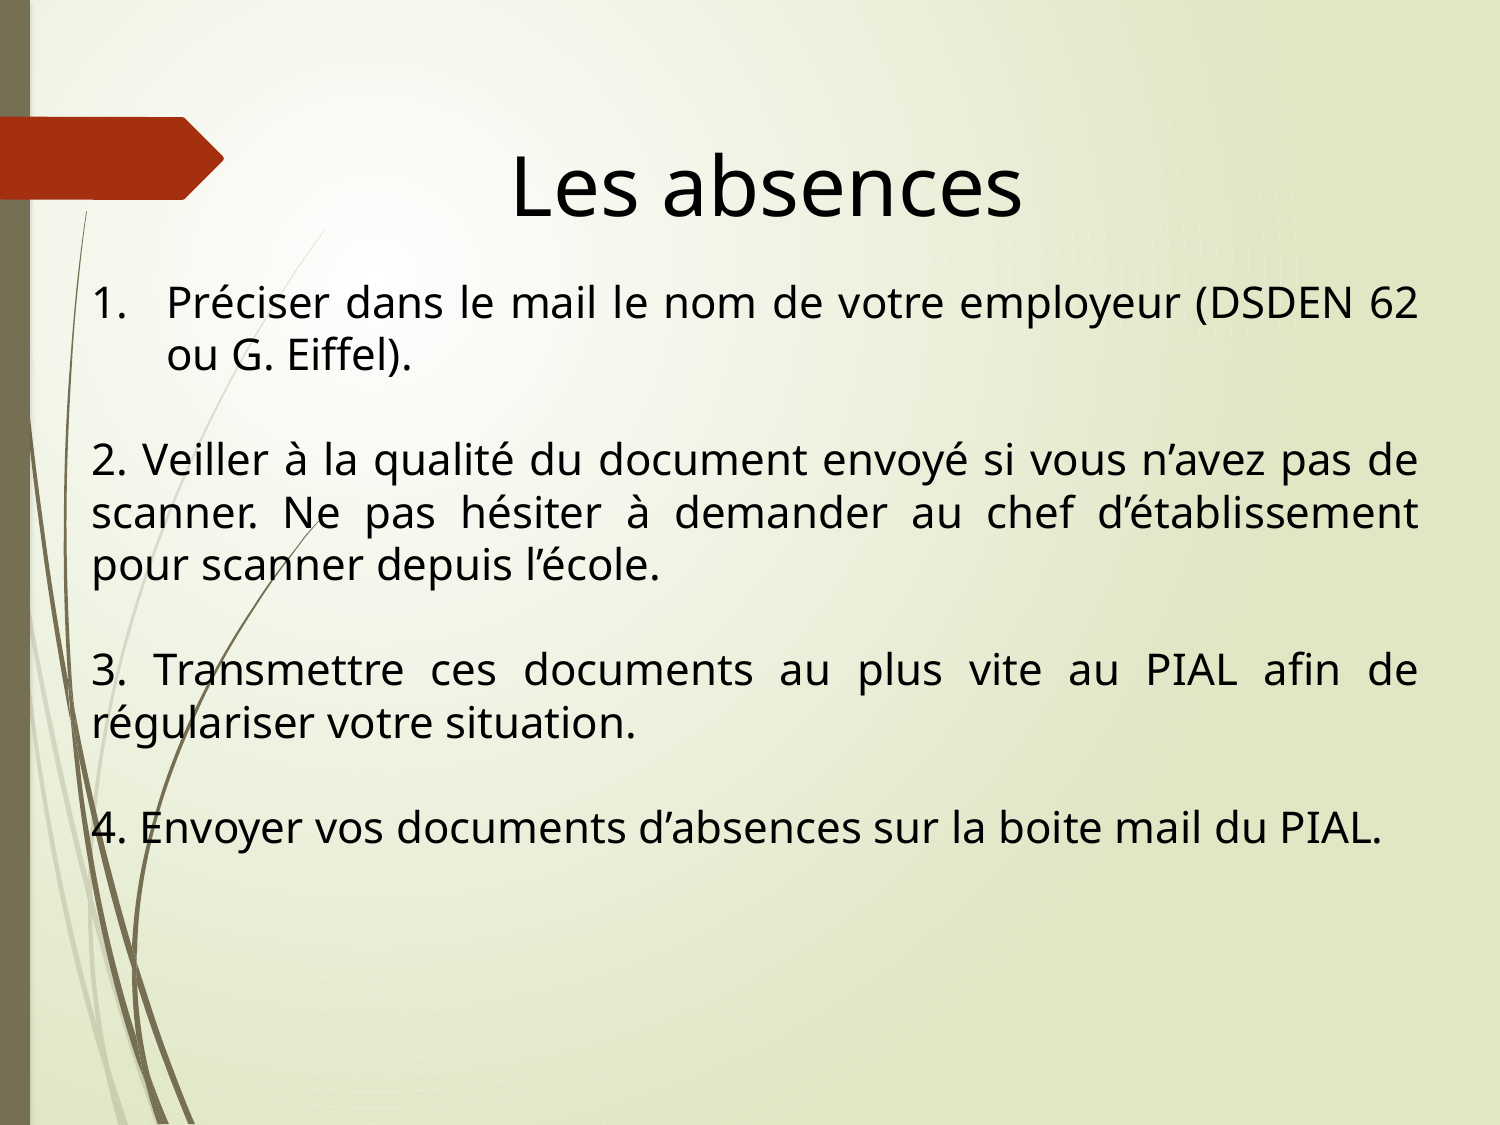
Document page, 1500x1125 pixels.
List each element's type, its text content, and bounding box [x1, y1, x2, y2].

text_box Préciser dans le mail le nom de votre employeur (DSDEN 62 ou G. Eiffel). 2. Veiller à la qualité du document envoyé si vous n’avez pas de scanner. Ne pas hésiter à demander au chef d’établissement pour scanner depuis l’école. 3. Transmettre ces documents au plus vite au PIAL afin de régulariser votre situation. 4. Envoyer vos documents d’absences sur la boite mail du PIAL. [76, 267, 1436, 860]
text_box Les absences [17, 125, 1500, 241]
